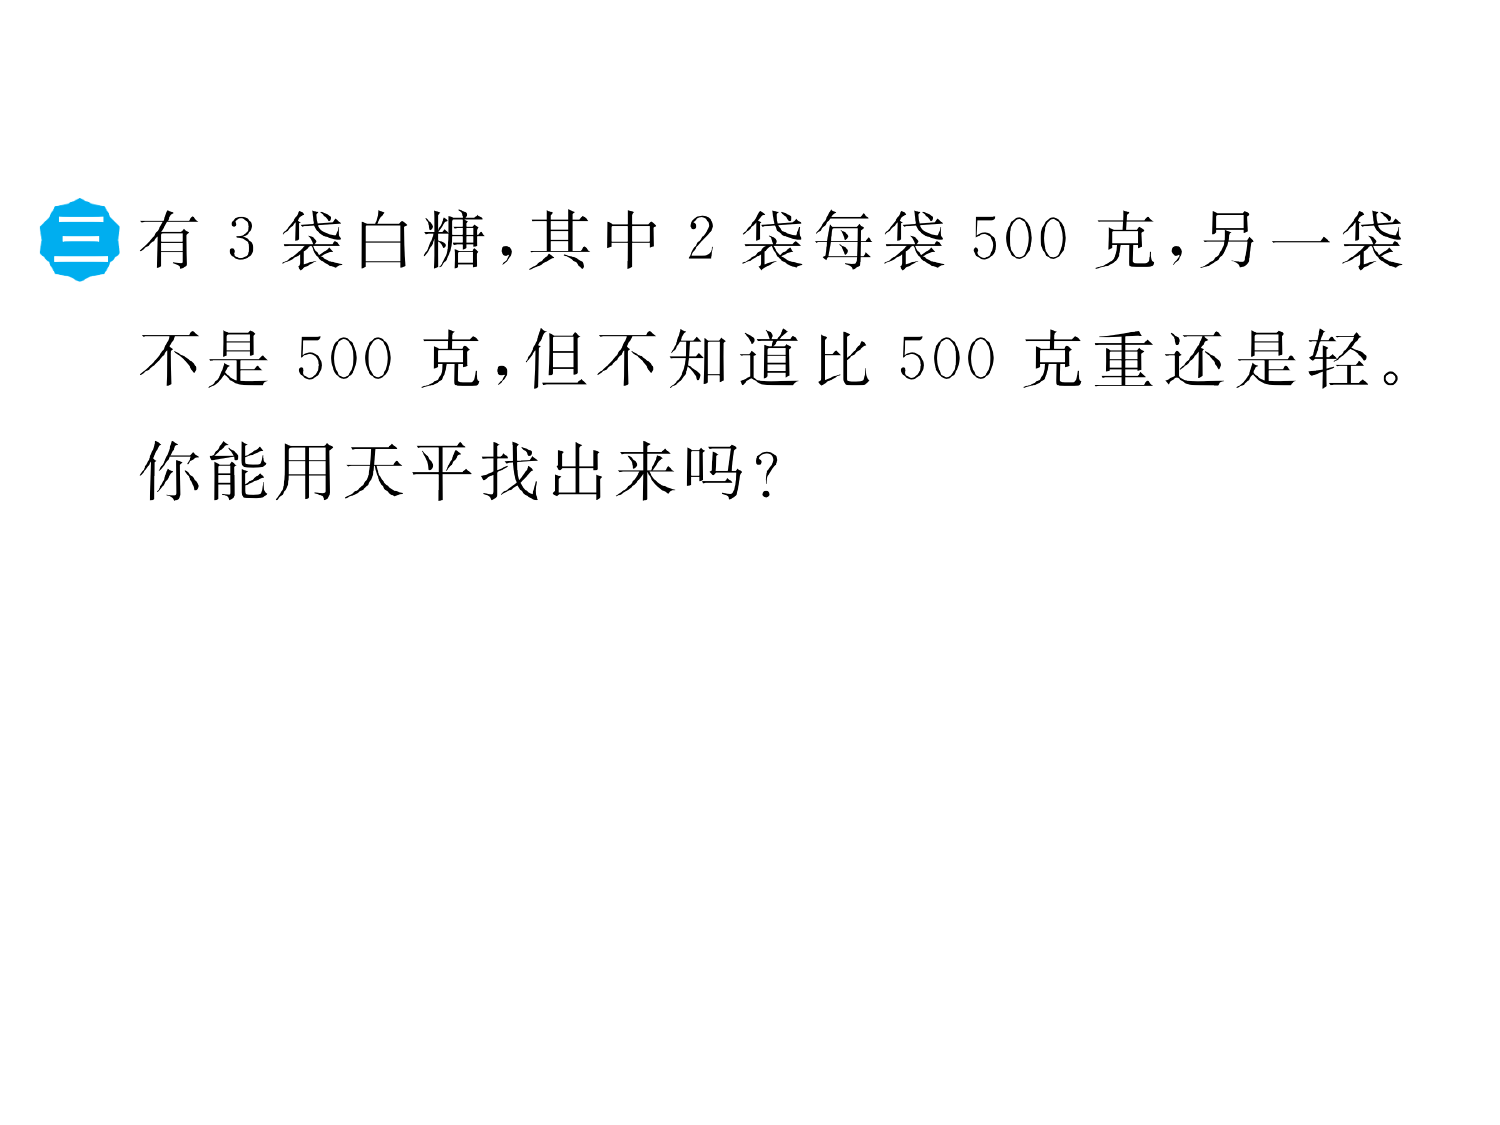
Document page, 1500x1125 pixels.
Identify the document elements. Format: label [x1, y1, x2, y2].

picture [35, 177, 1453, 515]
